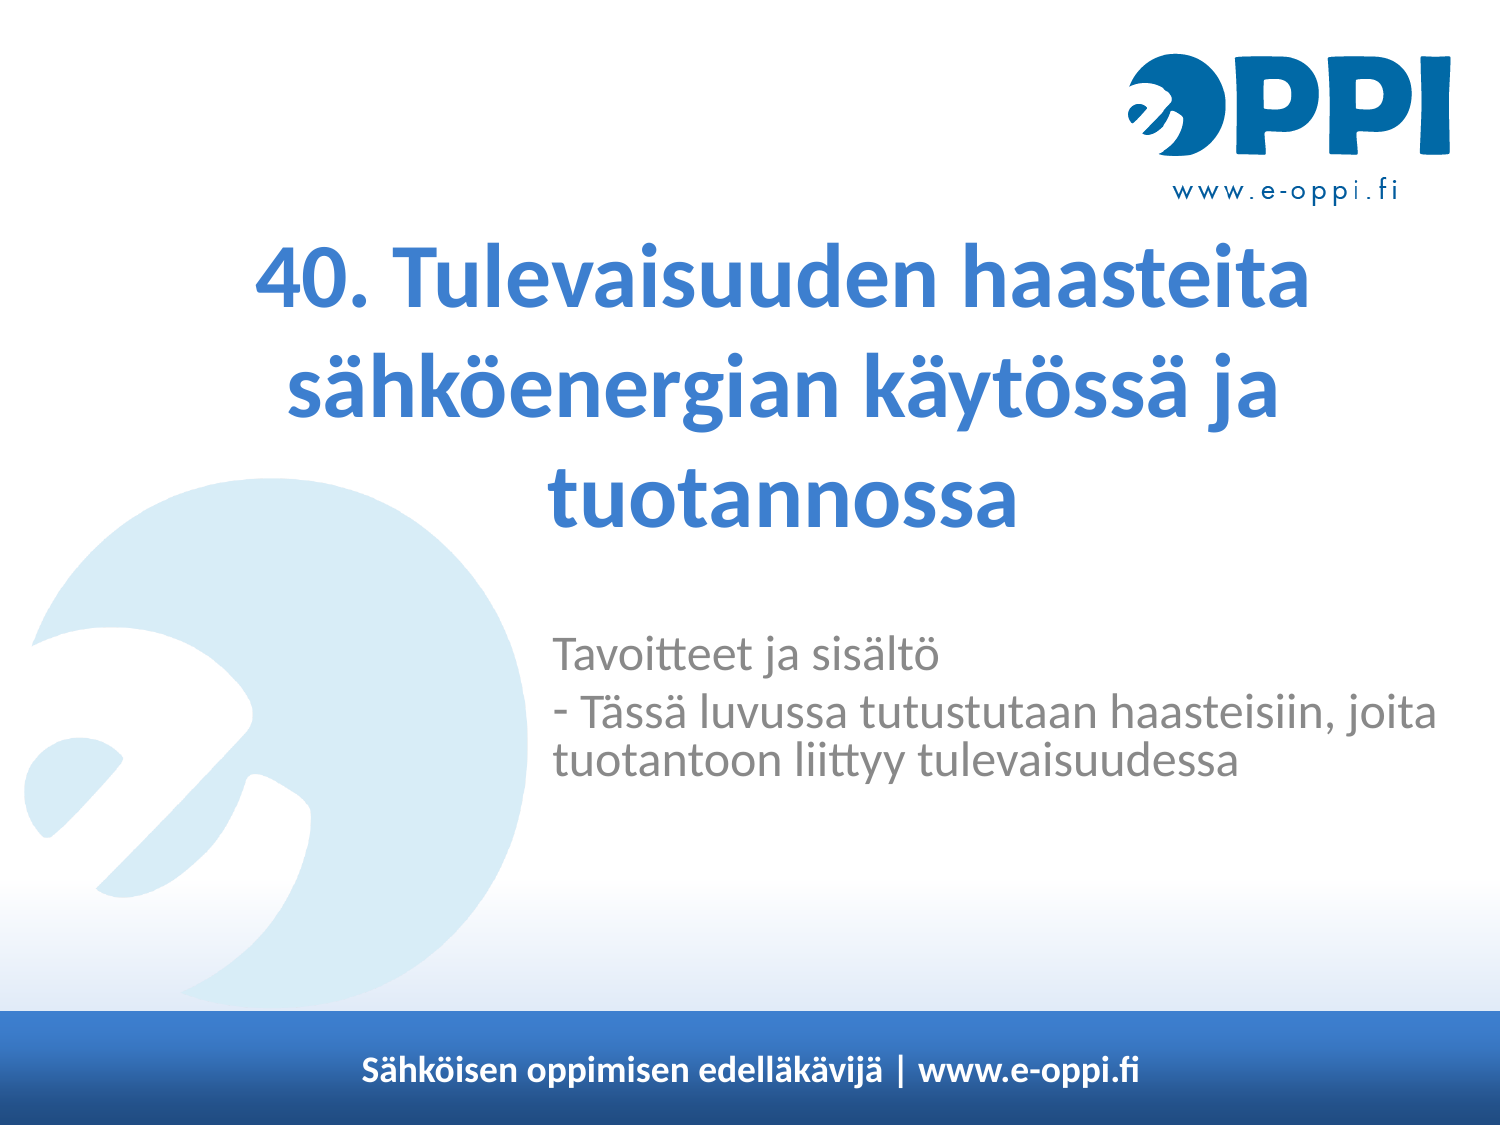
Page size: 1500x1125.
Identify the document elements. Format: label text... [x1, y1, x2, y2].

subtitle Tavoitteet ja sisältö Tässä luvussa tutustutaan haasteisiin, joita tuotantoon liittyy tulevaisuudessa [537, 624, 1458, 996]
picture [0, 1011, 1500, 1125]
title 40. Tulevaisuuden haasteita sähköenergian käytössä ja tuotannossa [83, 200, 1485, 561]
picture [1100, 27, 1483, 200]
